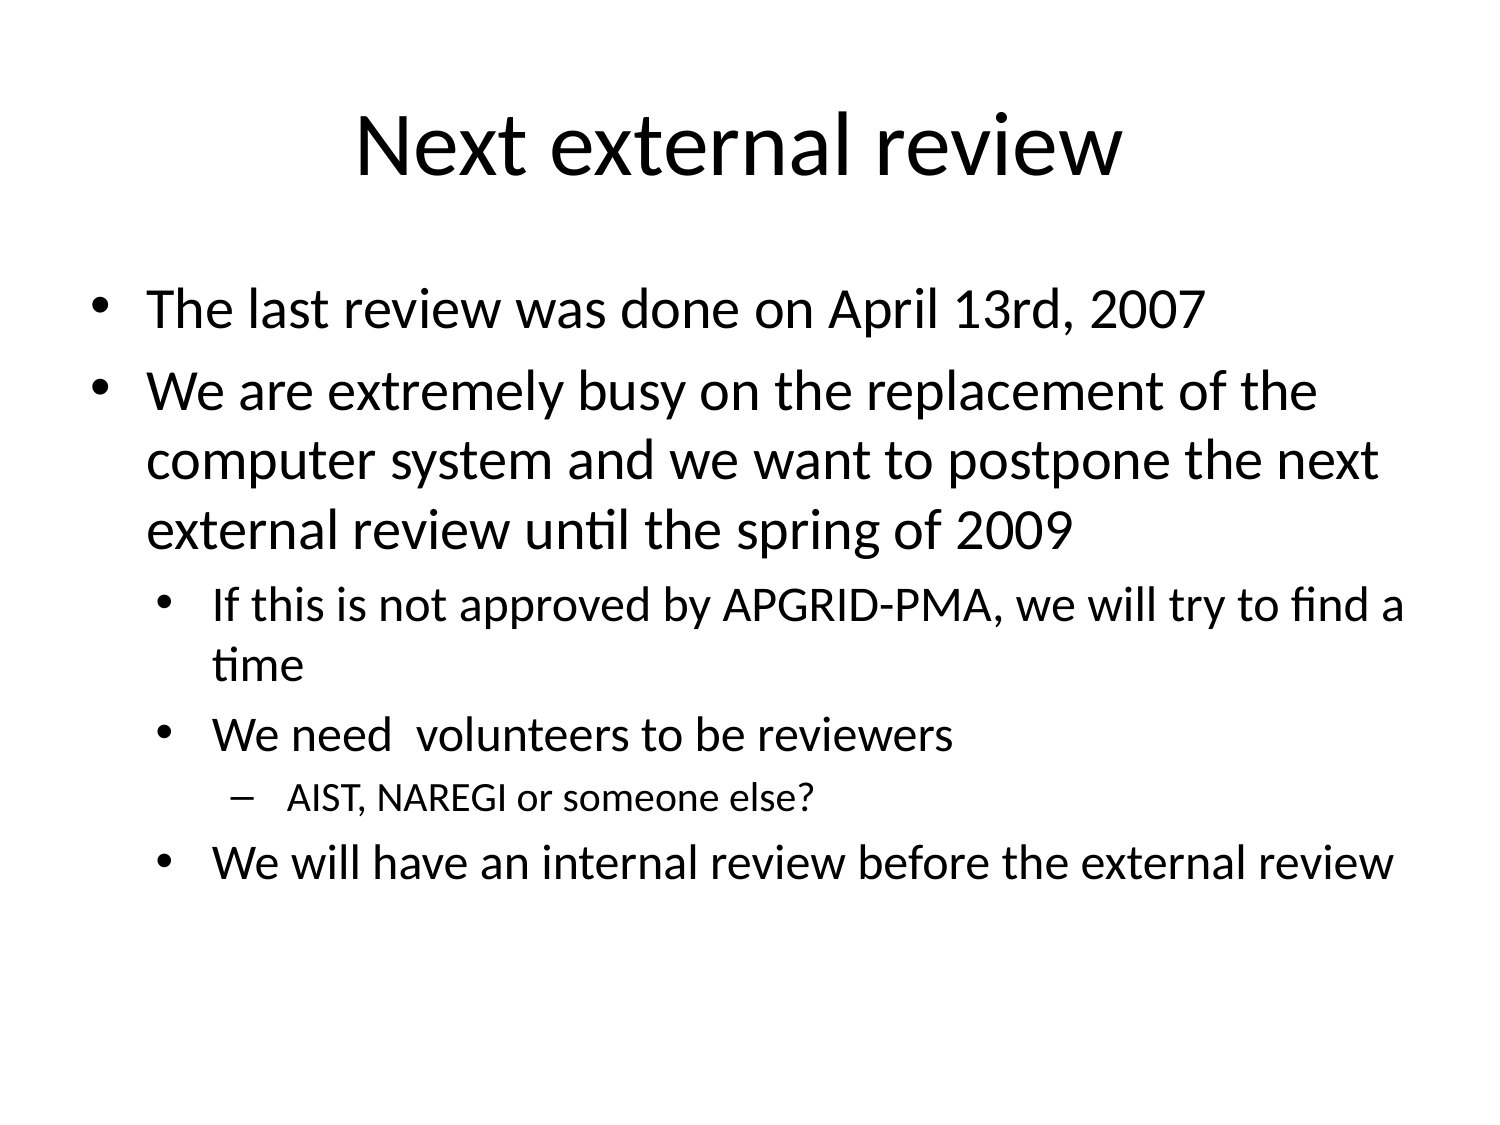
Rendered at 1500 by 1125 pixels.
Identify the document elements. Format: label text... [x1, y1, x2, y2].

list The last review was done on April 13rd, 2007 We are extremely busy on the replacement of the computer system and we want to postpone the next external review until the spring of 2009 If this is not approved by APGRID-PMA, we will try to find a time We need volunteers to be reviewers AIST, NAREGI or someone else? We will have an internal review before the external review [75, 262, 1425, 1005]
title Next external review [75, 45, 1425, 233]
